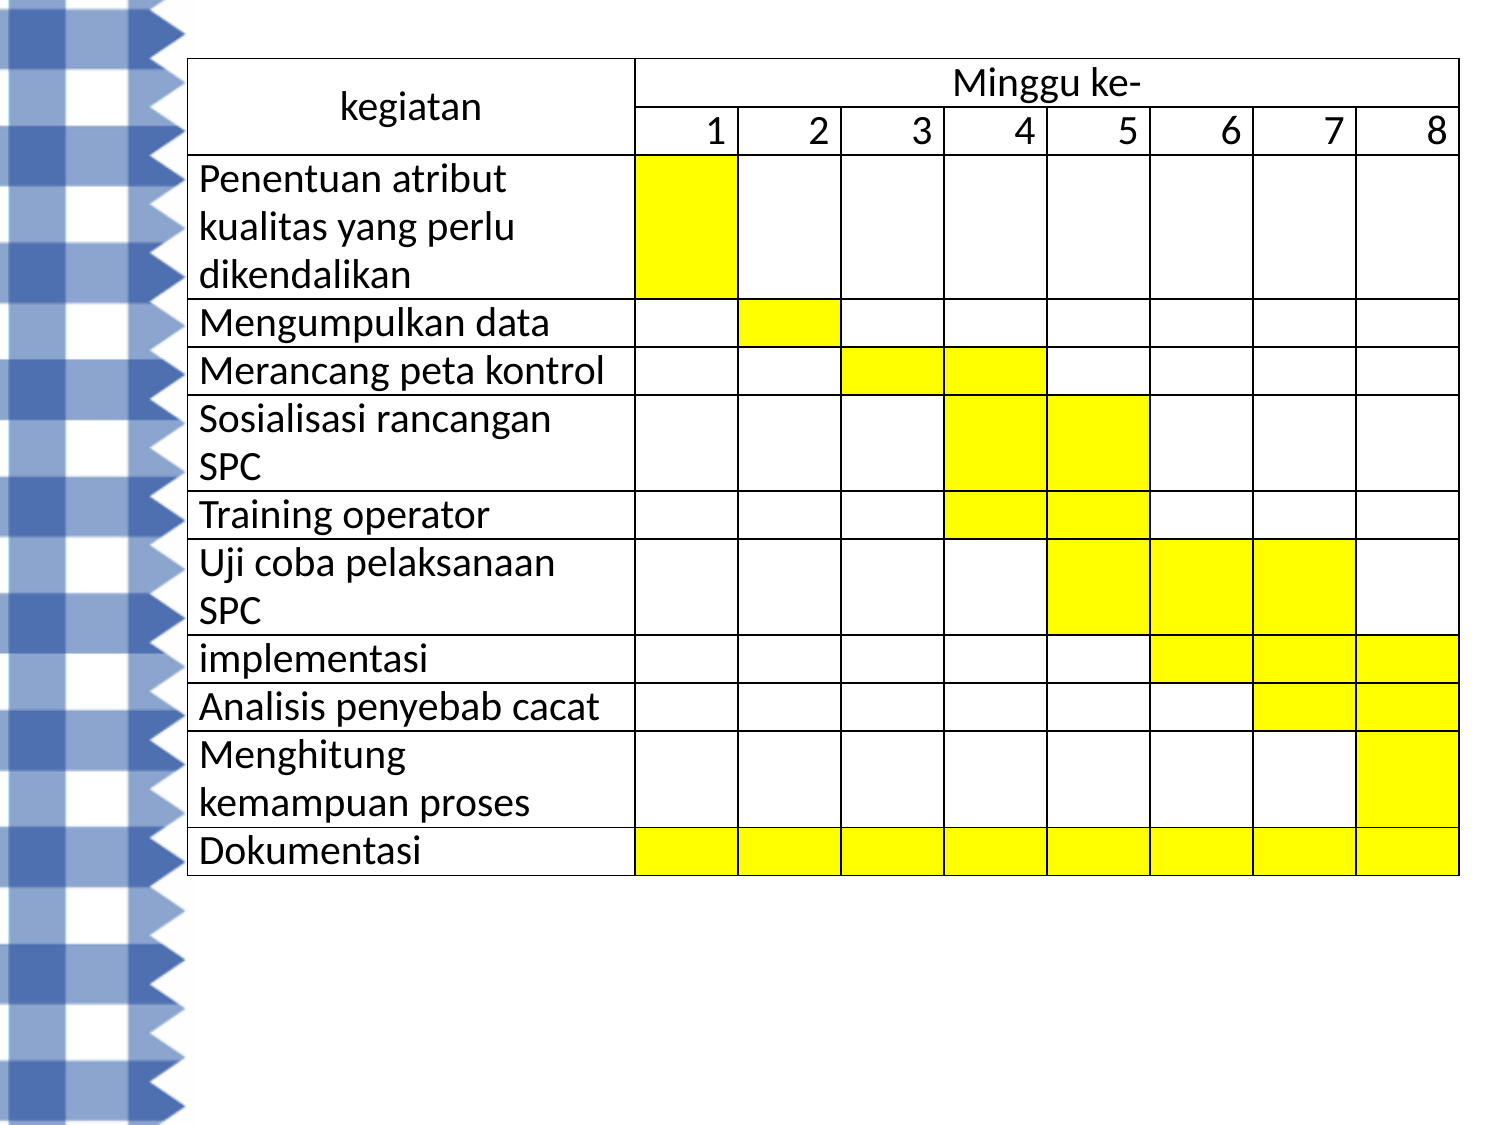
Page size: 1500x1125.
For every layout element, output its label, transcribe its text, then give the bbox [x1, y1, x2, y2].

table_cell [842, 636, 943, 682]
table_cell [945, 732, 1046, 827]
table_cell [1357, 684, 1458, 730]
table_cell [1151, 540, 1252, 634]
table_cell [1048, 396, 1149, 490]
table_cell [1357, 636, 1458, 682]
table_cell [842, 300, 943, 346]
table_cell [1048, 636, 1149, 682]
table_cell [739, 348, 840, 394]
table_cell [842, 540, 943, 634]
picture [0, 0, 195, 1125]
table_cell [1151, 156, 1252, 298]
table_cell Menghitung kemampuan proses [188, 732, 634, 827]
table_cell [1357, 156, 1458, 298]
table_cell [739, 732, 840, 827]
table_cell [1254, 540, 1355, 634]
table_cell [945, 396, 1046, 490]
table_cell [636, 396, 737, 490]
table_cell 4 [945, 108, 1046, 154]
table_cell 3 [842, 108, 943, 154]
table_cell Mengumpulkan data [188, 300, 634, 346]
table_header Minggu ke- [636, 59, 1458, 106]
table_cell [1357, 828, 1458, 875]
table_cell [842, 684, 943, 730]
table_cell [945, 300, 1046, 346]
table_cell implementasi [188, 636, 634, 682]
table_cell [1048, 684, 1149, 730]
table_cell [1254, 300, 1355, 346]
table_cell [842, 348, 943, 394]
table_cell [842, 828, 943, 875]
table_cell 6 [1151, 108, 1252, 154]
table_cell [739, 396, 840, 490]
table_cell [1048, 732, 1149, 827]
table_cell 1 [636, 108, 737, 154]
table_cell [1151, 300, 1252, 346]
table_cell [739, 684, 840, 730]
table_cell [739, 300, 840, 346]
table_cell Merancang peta kontrol [188, 348, 634, 394]
table_cell [1254, 684, 1355, 730]
table_cell [636, 540, 737, 634]
table_cell [945, 348, 1046, 394]
table_cell [945, 636, 1046, 682]
table_cell [1357, 396, 1458, 490]
table_cell [1357, 540, 1458, 634]
table_cell [842, 732, 943, 827]
table_cell [945, 828, 1046, 875]
table_cell 5 [1048, 108, 1149, 154]
table_cell Dokumentasi [188, 828, 634, 875]
table_cell [1048, 828, 1149, 875]
table_cell [739, 540, 840, 634]
table_cell 8 [1357, 108, 1458, 154]
table_cell [636, 732, 737, 827]
table_cell [1254, 732, 1355, 827]
table_cell [1254, 492, 1355, 538]
table_cell [1151, 492, 1252, 538]
table_cell [945, 492, 1046, 538]
table_cell [636, 300, 737, 346]
table_cell [1048, 348, 1149, 394]
table_cell [1254, 156, 1355, 298]
table_cell [739, 492, 840, 538]
table_cell [636, 636, 737, 682]
table_cell [945, 684, 1046, 730]
table_cell [1357, 492, 1458, 538]
table_cell [1048, 156, 1149, 298]
table_header kegiatan [188, 59, 634, 154]
table_cell [1151, 396, 1252, 490]
table_cell [1151, 636, 1252, 682]
table_cell [636, 828, 737, 875]
table_cell [1048, 300, 1149, 346]
table_cell [1254, 828, 1355, 875]
table_cell [636, 684, 737, 730]
table_cell 2 [739, 108, 840, 154]
table_cell [1151, 732, 1252, 827]
table_cell [1357, 732, 1458, 827]
table_cell [739, 636, 840, 682]
table_cell Sosialisasi rancangan SPC [188, 396, 634, 490]
table_cell [945, 540, 1046, 634]
table_cell [1254, 348, 1355, 394]
table_cell [636, 348, 737, 394]
table_cell [842, 396, 943, 490]
table_cell Uji coba pelaksanaan SPC [188, 540, 634, 634]
table_cell [842, 492, 943, 538]
table_cell [1254, 636, 1355, 682]
table_cell [1151, 348, 1252, 394]
table_cell [739, 156, 840, 298]
table_cell [1151, 828, 1252, 875]
table_cell 7 [1254, 108, 1355, 154]
table_cell [1357, 348, 1458, 394]
table_cell [1151, 684, 1252, 730]
table_cell [1357, 300, 1458, 346]
table_cell [1254, 396, 1355, 490]
table_cell [945, 156, 1046, 298]
table_cell Analisis penyebab cacat [188, 684, 634, 730]
table_cell [1048, 540, 1149, 634]
table_cell [842, 156, 943, 298]
table_cell [1048, 492, 1149, 538]
table_cell Penentuan atribut kualitas yang perlu dikendalikan [188, 156, 634, 298]
table_cell [636, 156, 737, 298]
table_cell [636, 492, 737, 538]
table_cell [739, 828, 840, 875]
table_cell Training operator [188, 492, 634, 538]
